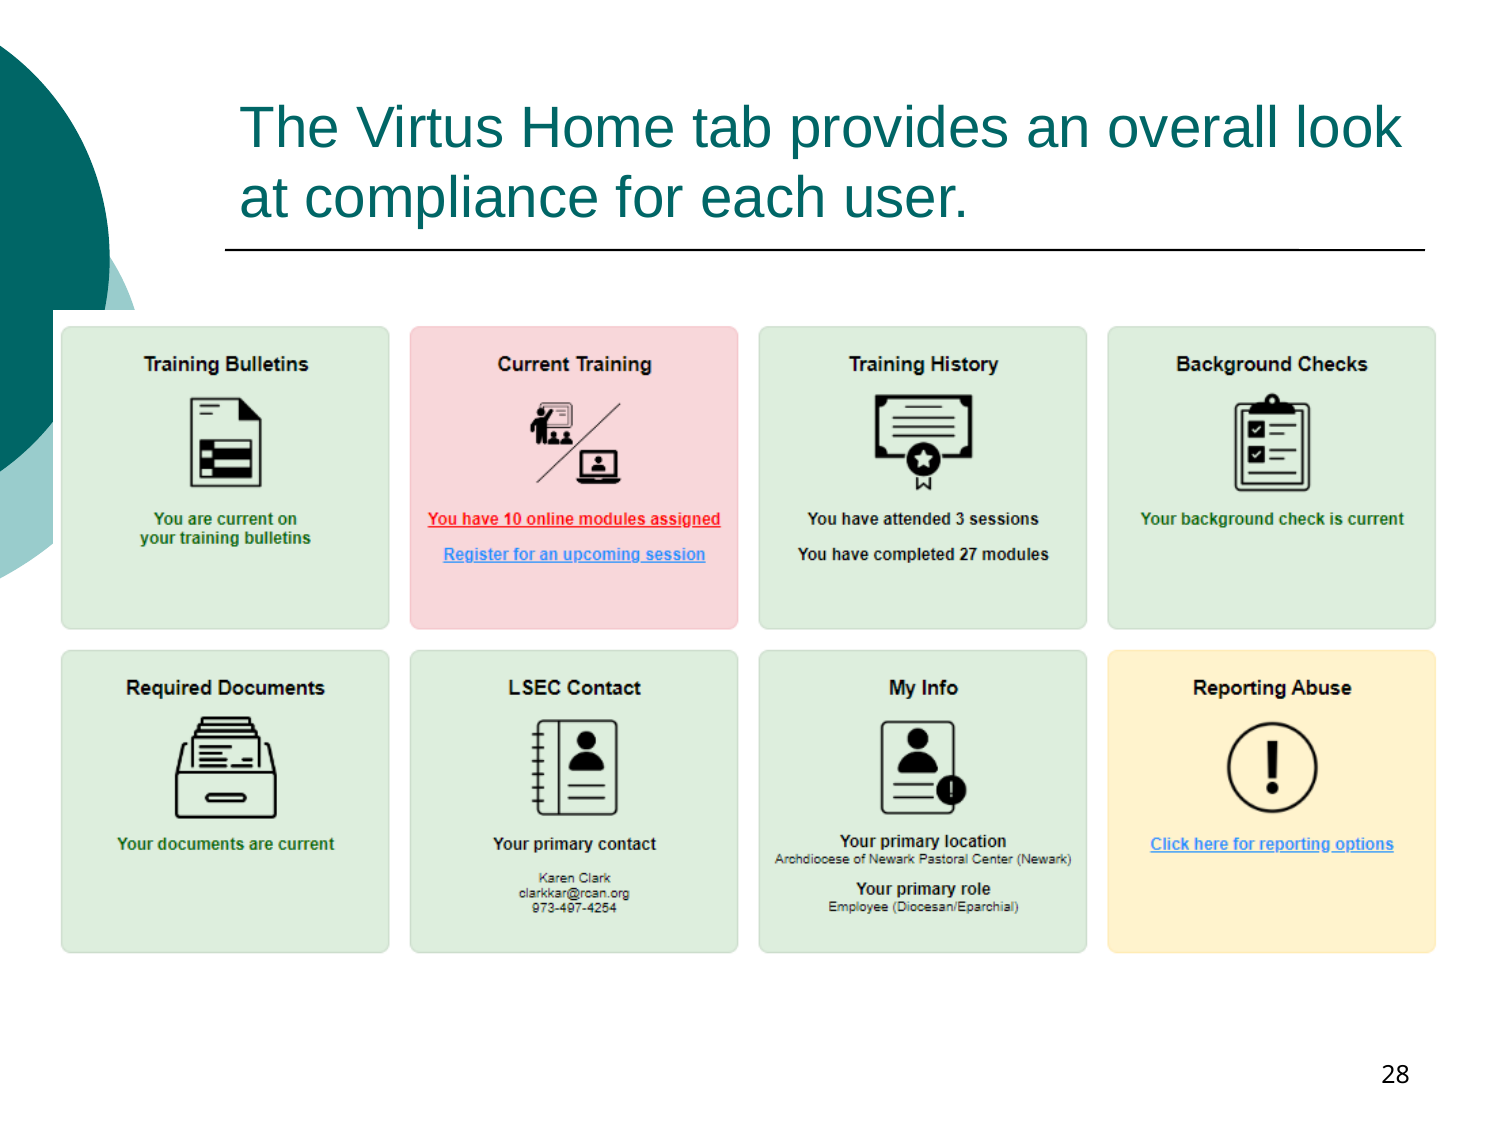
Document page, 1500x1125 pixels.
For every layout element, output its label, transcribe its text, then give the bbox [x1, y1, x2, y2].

slide_number 28 [1074, 1025, 1425, 1100]
title The Virtus Home tab provides an overall look at compliance for each user. [224, 49, 1425, 237]
picture [53, 310, 1447, 967]
